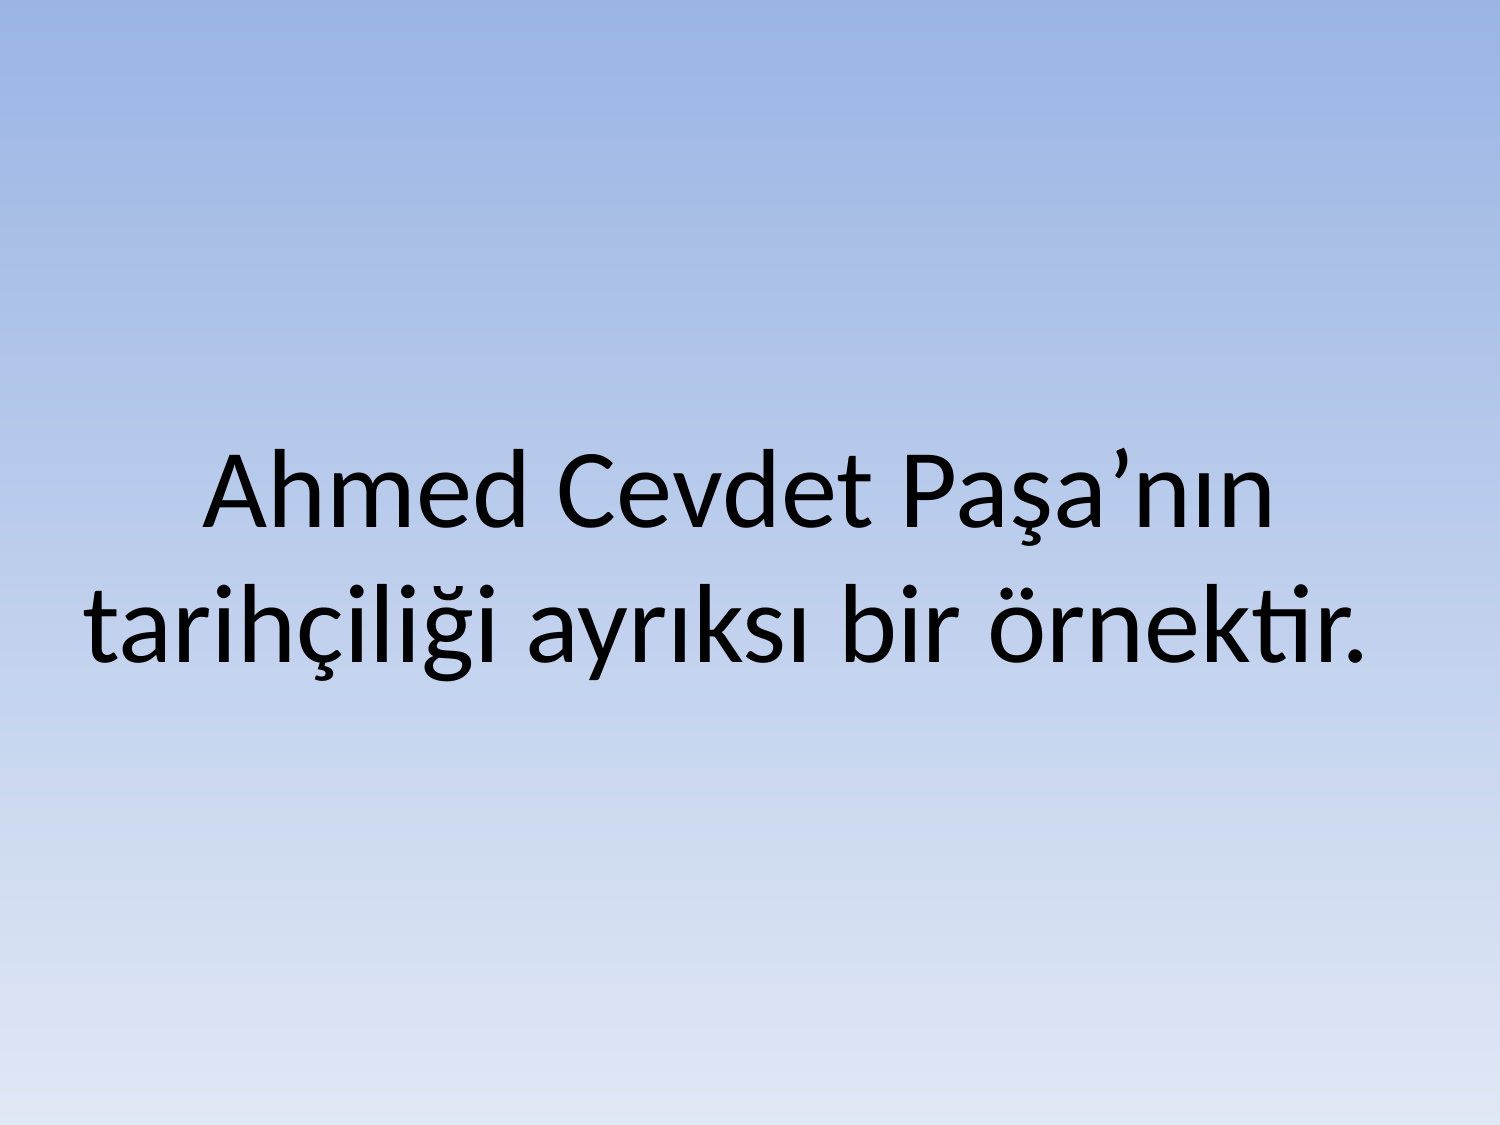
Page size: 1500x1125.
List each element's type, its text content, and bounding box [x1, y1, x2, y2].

title Ahmed Cevdet Paşa’nın tarihçiliği ayrıksı bir örnektir. [64, 456, 1415, 644]
